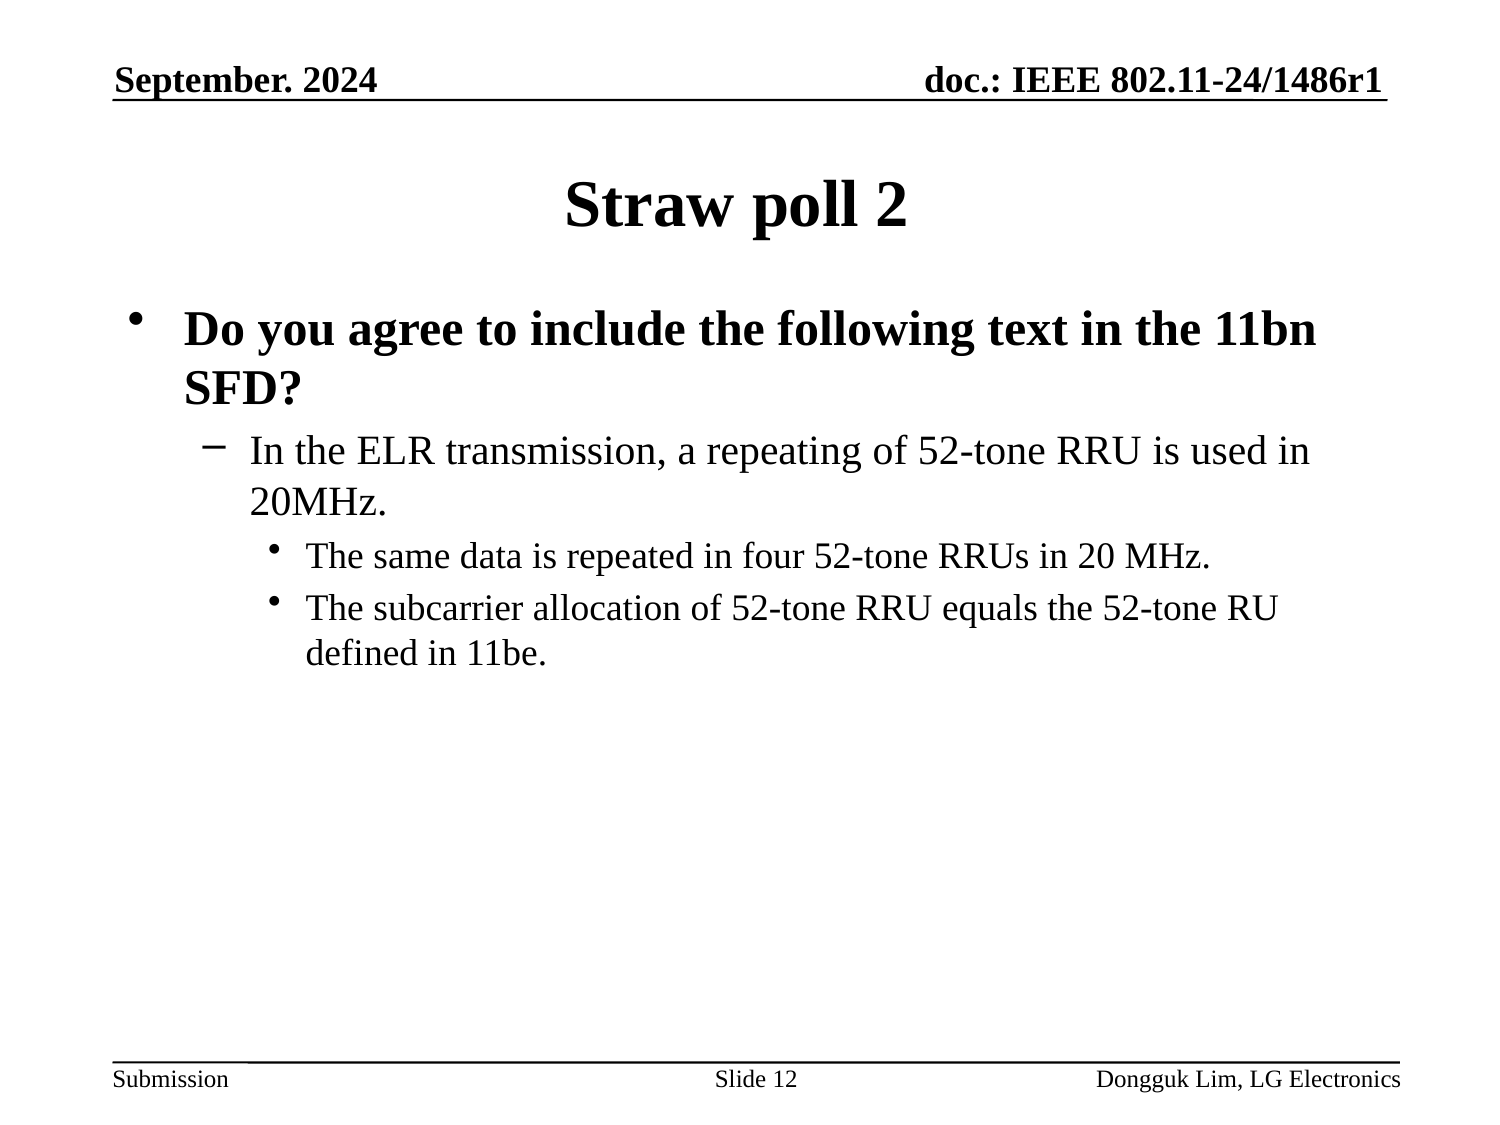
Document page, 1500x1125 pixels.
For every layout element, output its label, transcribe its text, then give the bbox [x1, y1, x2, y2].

footer Dongguk Lim, LG Electronics [1092, 1061, 1402, 1093]
title Straw poll 2 [99, 125, 1375, 275]
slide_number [114, 54, 381, 101]
slide_number Slide 12 [712, 1061, 800, 1093]
list Do you agree to include the following text in the 11bn SFD? In the ELR transmission, a repeating of 52-tone RRU is used in 20MHz. The same data is repeated in four 52-tone RRUs in 20 MHz. The subcarrier allocation of 52-tone RRU equals the 52-tone RU defined in 11be. [112, 287, 1388, 1000]
